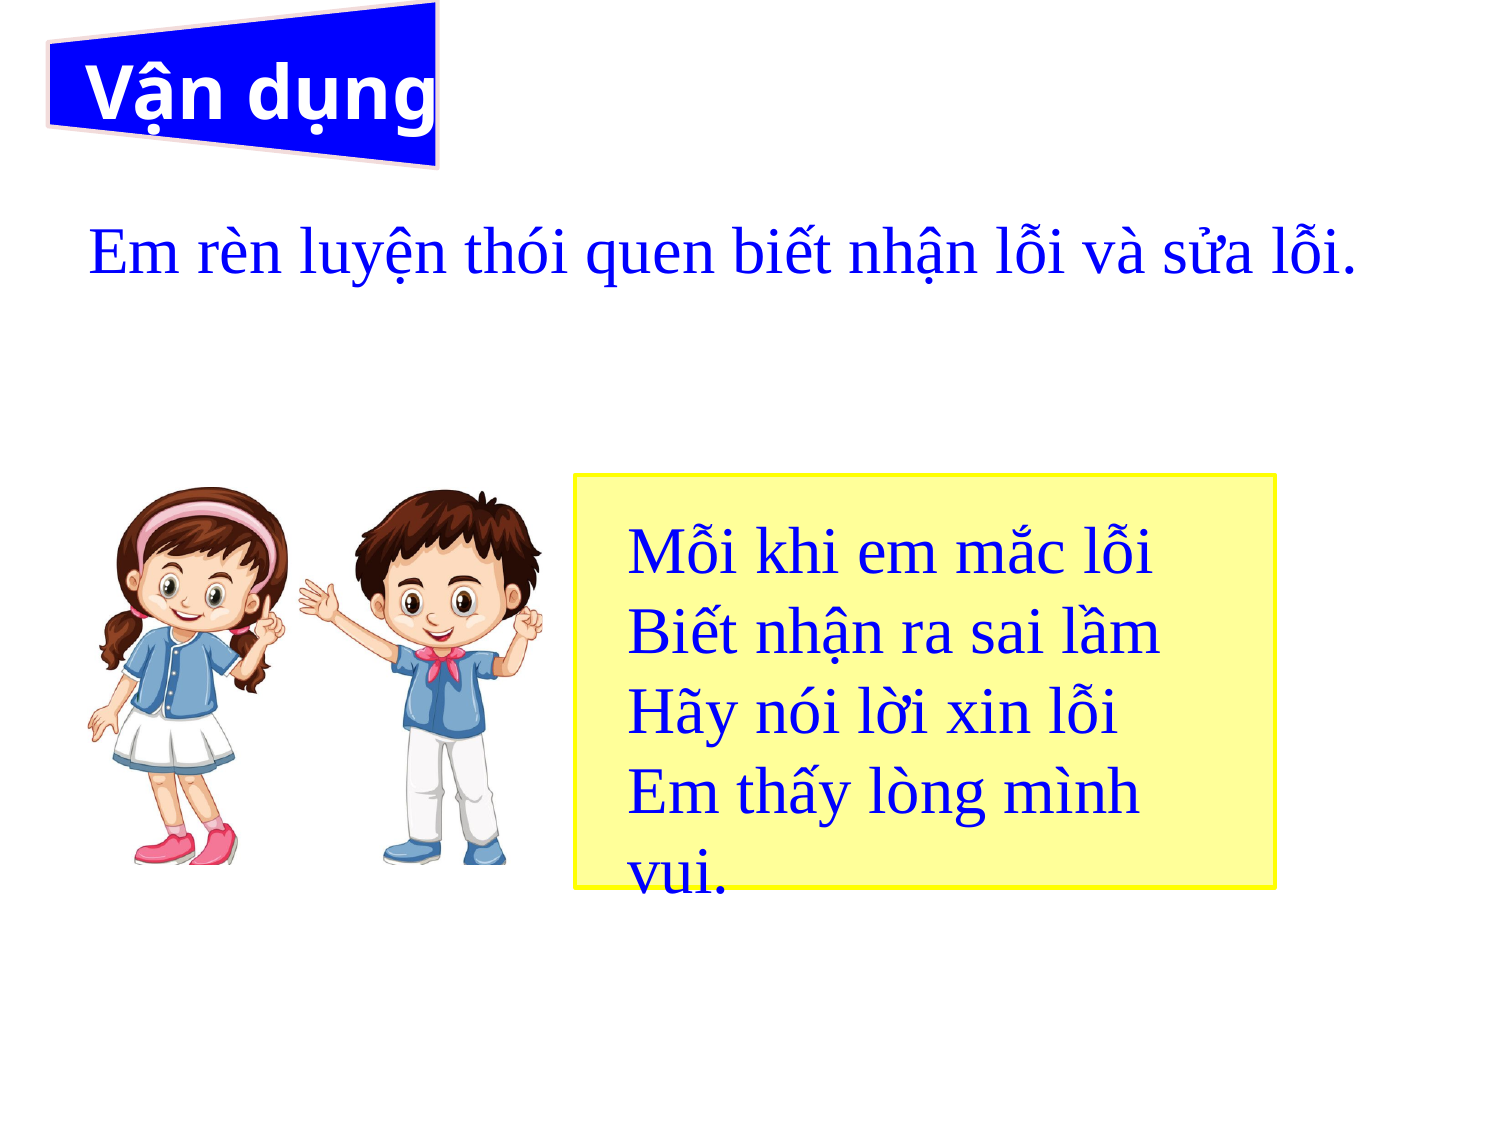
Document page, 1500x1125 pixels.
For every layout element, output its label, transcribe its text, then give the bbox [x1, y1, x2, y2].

text_box [573, 473, 1277, 890]
text_box Mỗi khi em mắc lỗi Biết nhận ra sai lầm Hãy nói lời xin lỗi Em thấy lòng mình vui. [612, 499, 1275, 915]
title Vận dụng [0, 0, 738, 188]
picture [87, 487, 543, 866]
text_box Em rèn luyện thói quen biết nhận lỗi và sửa lỗi. [65, 199, 1438, 295]
